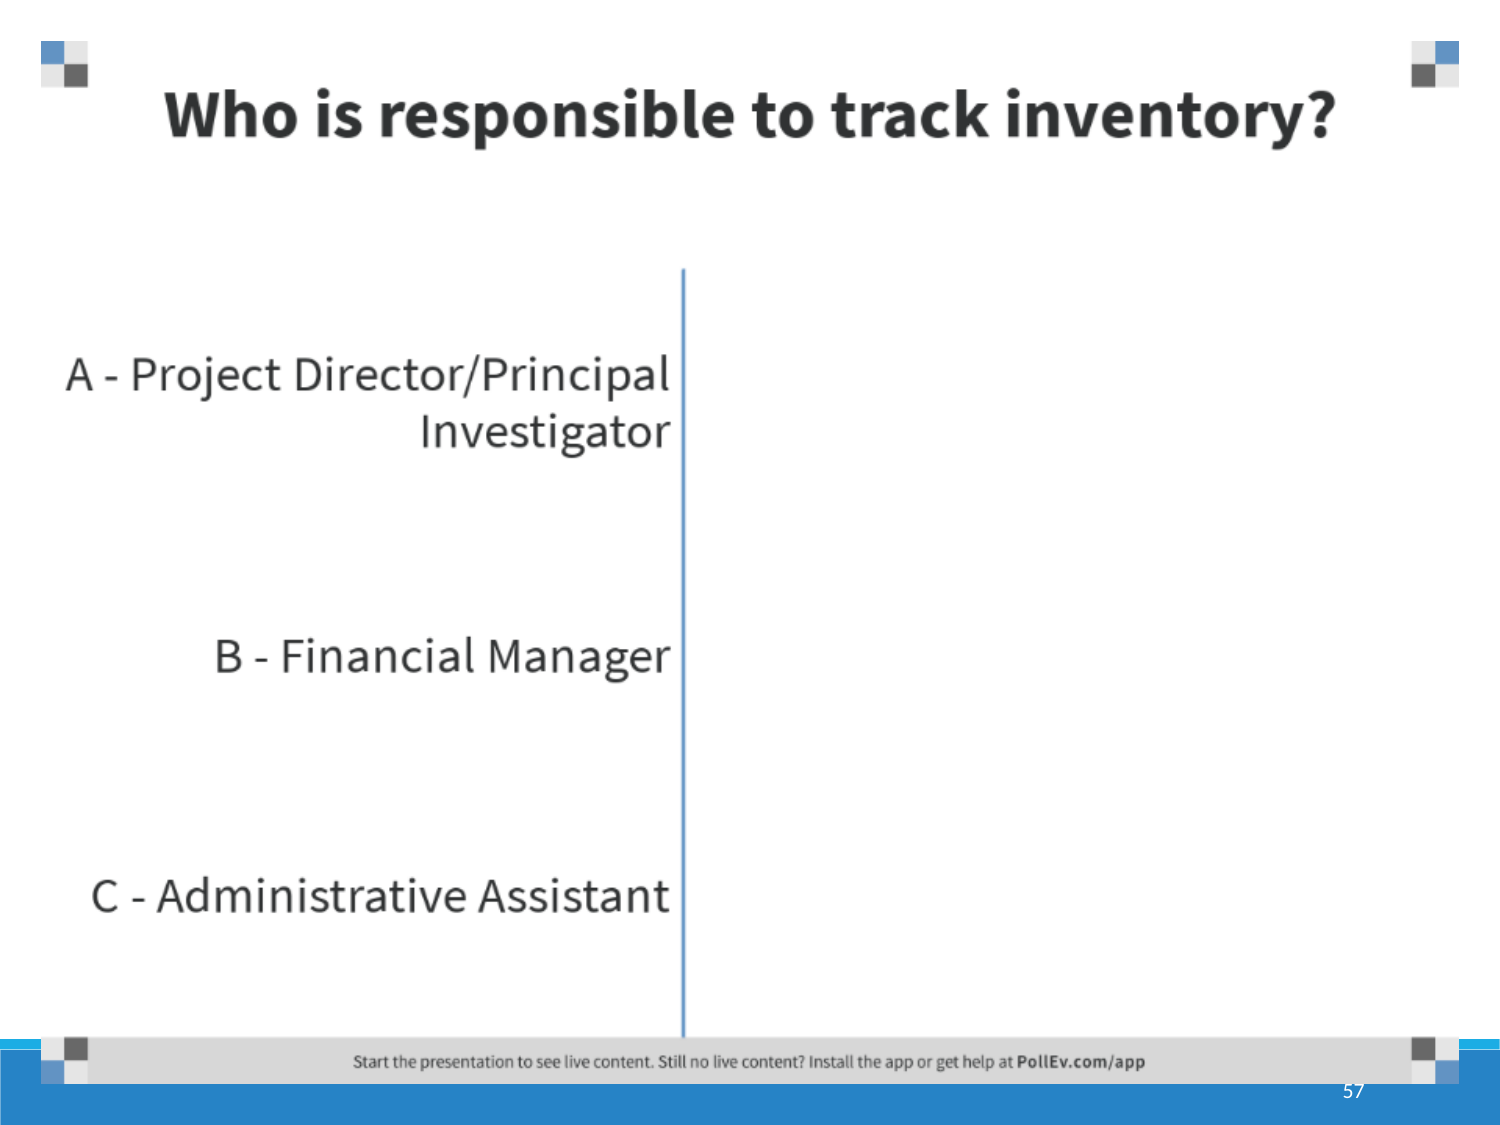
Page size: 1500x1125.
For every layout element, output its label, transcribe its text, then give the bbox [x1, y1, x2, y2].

slide_number 57 [1218, 1091, 1380, 1120]
picture [41, 41, 1459, 1084]
